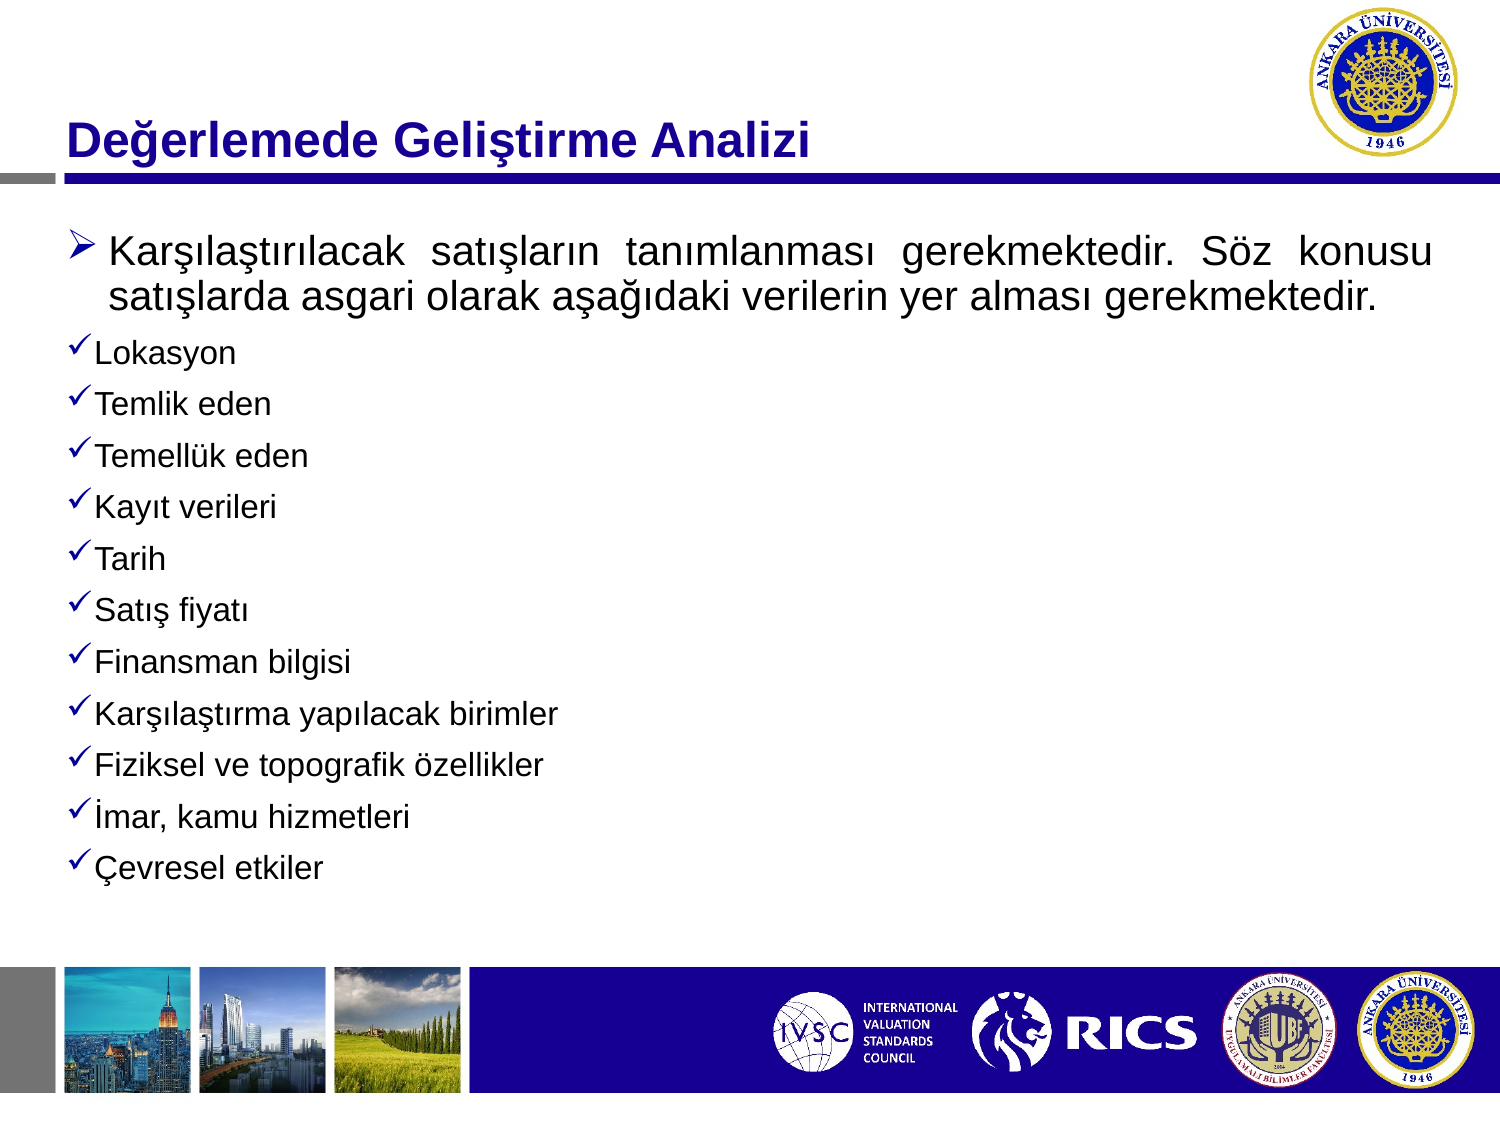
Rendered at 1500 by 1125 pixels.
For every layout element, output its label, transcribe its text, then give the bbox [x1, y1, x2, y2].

picture [0, 0, 1500, 1125]
text_box Değerlemede Geliştirme Analizi [51, 107, 1449, 136]
list Karşılaştırılacak satışların tanımlanması gerekmektedir. Söz konusu satışlarda asgari olarak aşağıdaki verilerin yer alması gerekmektedir. Lokasyon Temlik eden Temellük eden Kayıt verileri Tarih Satış fiyatı Finansman bilgisi Karşılaştırma yapılacak birimler Fiziksel ve topografik özellikler İmar, kamu hizmetleri Çevresel etkiler [51, 222, 1449, 925]
